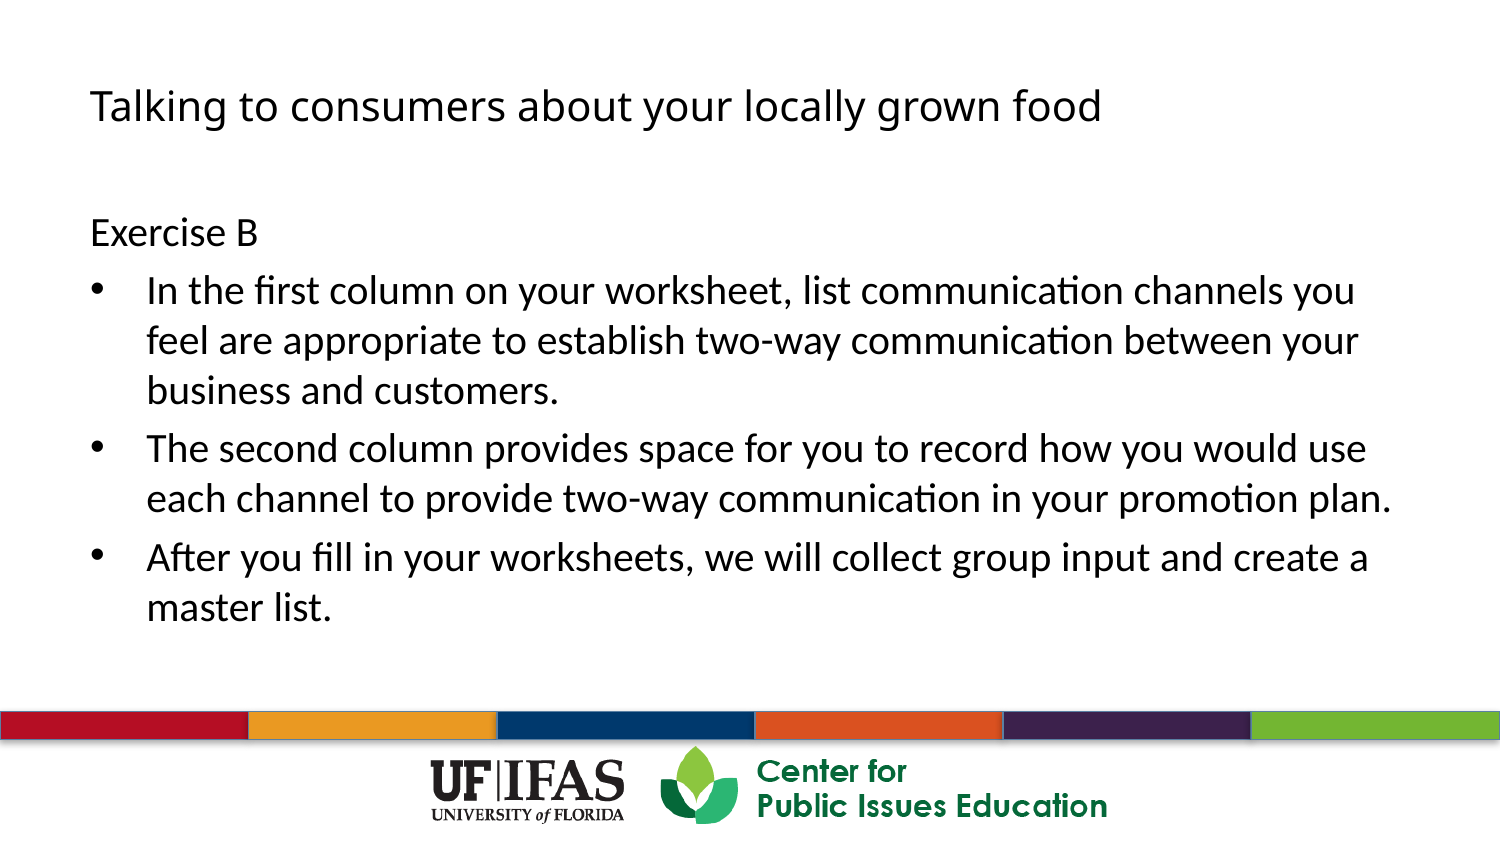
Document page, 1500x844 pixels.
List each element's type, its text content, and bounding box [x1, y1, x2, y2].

picture [430, 746, 1108, 824]
list Exercise B In the first column on your worksheet, list communication channels you feel are appropriate to establish two-way communication between your business and customers. The second column provides space for you to record how you would use each channel to provide two-way communication in your promotion plan. After you fill in your worksheets, we will collect group input and create a master list. [75, 196, 1425, 698]
